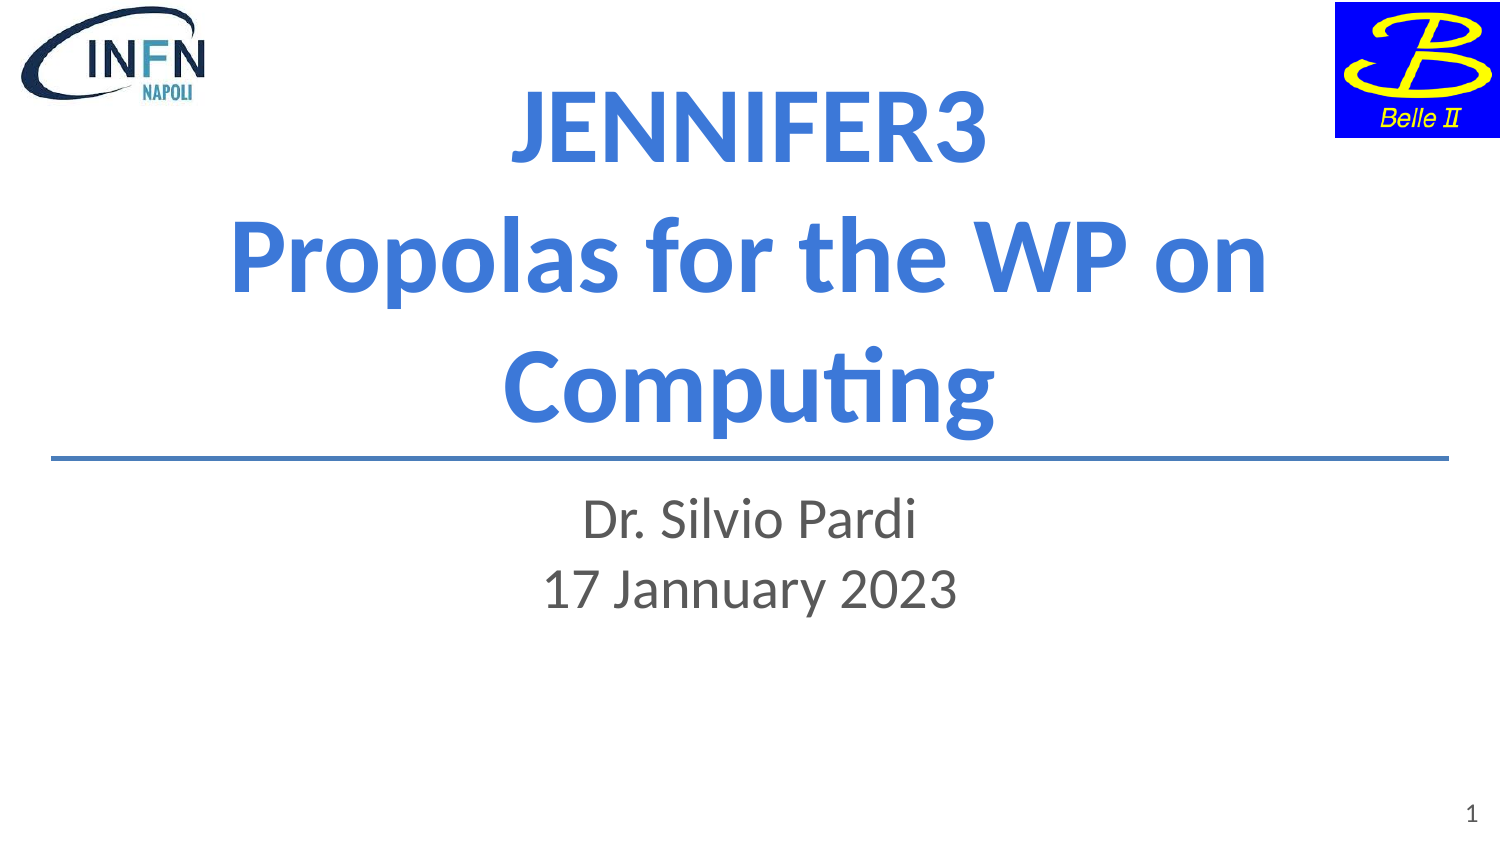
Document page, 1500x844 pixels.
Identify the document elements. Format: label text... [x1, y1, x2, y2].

picture [1335, 2, 1500, 138]
slide_number ‹#› [1403, 779, 1494, 844]
subtitle Dr. Silvio Pardi 17 Jannuary 2023 [51, 464, 1449, 595]
picture [19, 0, 206, 107]
title JENNIFER3 Propolas for the WP on Computing [51, 122, 1449, 459]
